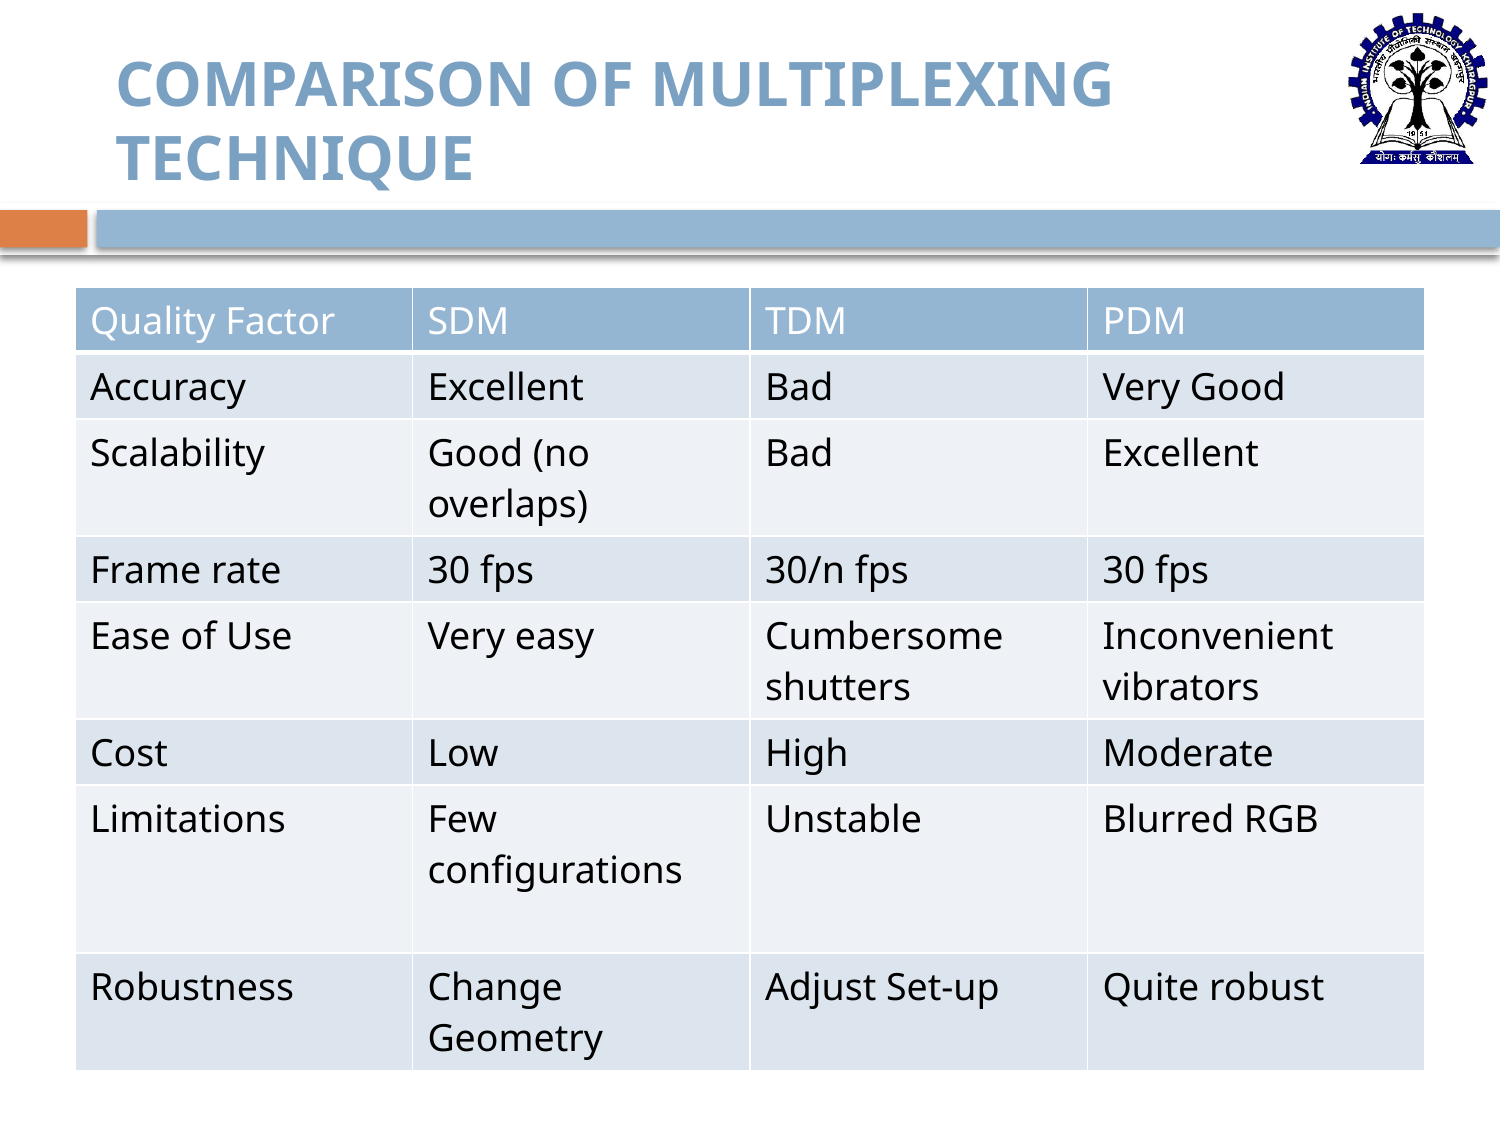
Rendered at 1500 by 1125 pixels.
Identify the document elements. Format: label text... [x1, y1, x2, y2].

table_cell Inconvenient vibrators [1088, 603, 1424, 718]
title Comparison of Multiplexing Technique [100, 37, 1438, 200]
table_cell Bad [751, 355, 1087, 418]
table_cell Blurred RGB [1088, 786, 1424, 952]
table_cell Cost [76, 720, 412, 784]
picture [1348, 12, 1488, 165]
table_cell High [751, 720, 1087, 784]
table_header PDM [1088, 288, 1424, 350]
table_cell Frame rate [76, 537, 412, 601]
table_cell 30 fps [1088, 537, 1424, 601]
table_cell Moderate [1088, 720, 1424, 784]
table_cell Low [413, 720, 749, 784]
table_cell Robustness [76, 954, 412, 1070]
table_cell 30/n fps [751, 537, 1087, 601]
table_cell 30 fps [413, 537, 749, 601]
table_header Quality Factor [76, 288, 412, 350]
table_cell Excellent [1088, 420, 1424, 535]
table_cell Very easy [413, 603, 749, 718]
table_cell Limitations [76, 786, 412, 952]
table_header SDM [413, 288, 749, 350]
table_cell Few configurations [413, 786, 749, 952]
table_cell Bad [751, 420, 1087, 535]
table_cell Ease of Use [76, 603, 412, 718]
table_cell Change Geometry [413, 954, 749, 1070]
table_cell Scalability [76, 420, 412, 535]
table_cell Cumbersome shutters [751, 603, 1087, 718]
table_header TDM [751, 288, 1087, 350]
table_cell Unstable [751, 786, 1087, 952]
table_cell Quite robust [1088, 954, 1424, 1070]
table_cell Very Good [1088, 355, 1424, 418]
table_cell Excellent [413, 355, 749, 418]
table_cell Good (no overlaps) [413, 420, 749, 535]
table_cell Accuracy [76, 355, 412, 418]
table_cell Adjust Set-up [751, 954, 1087, 1070]
